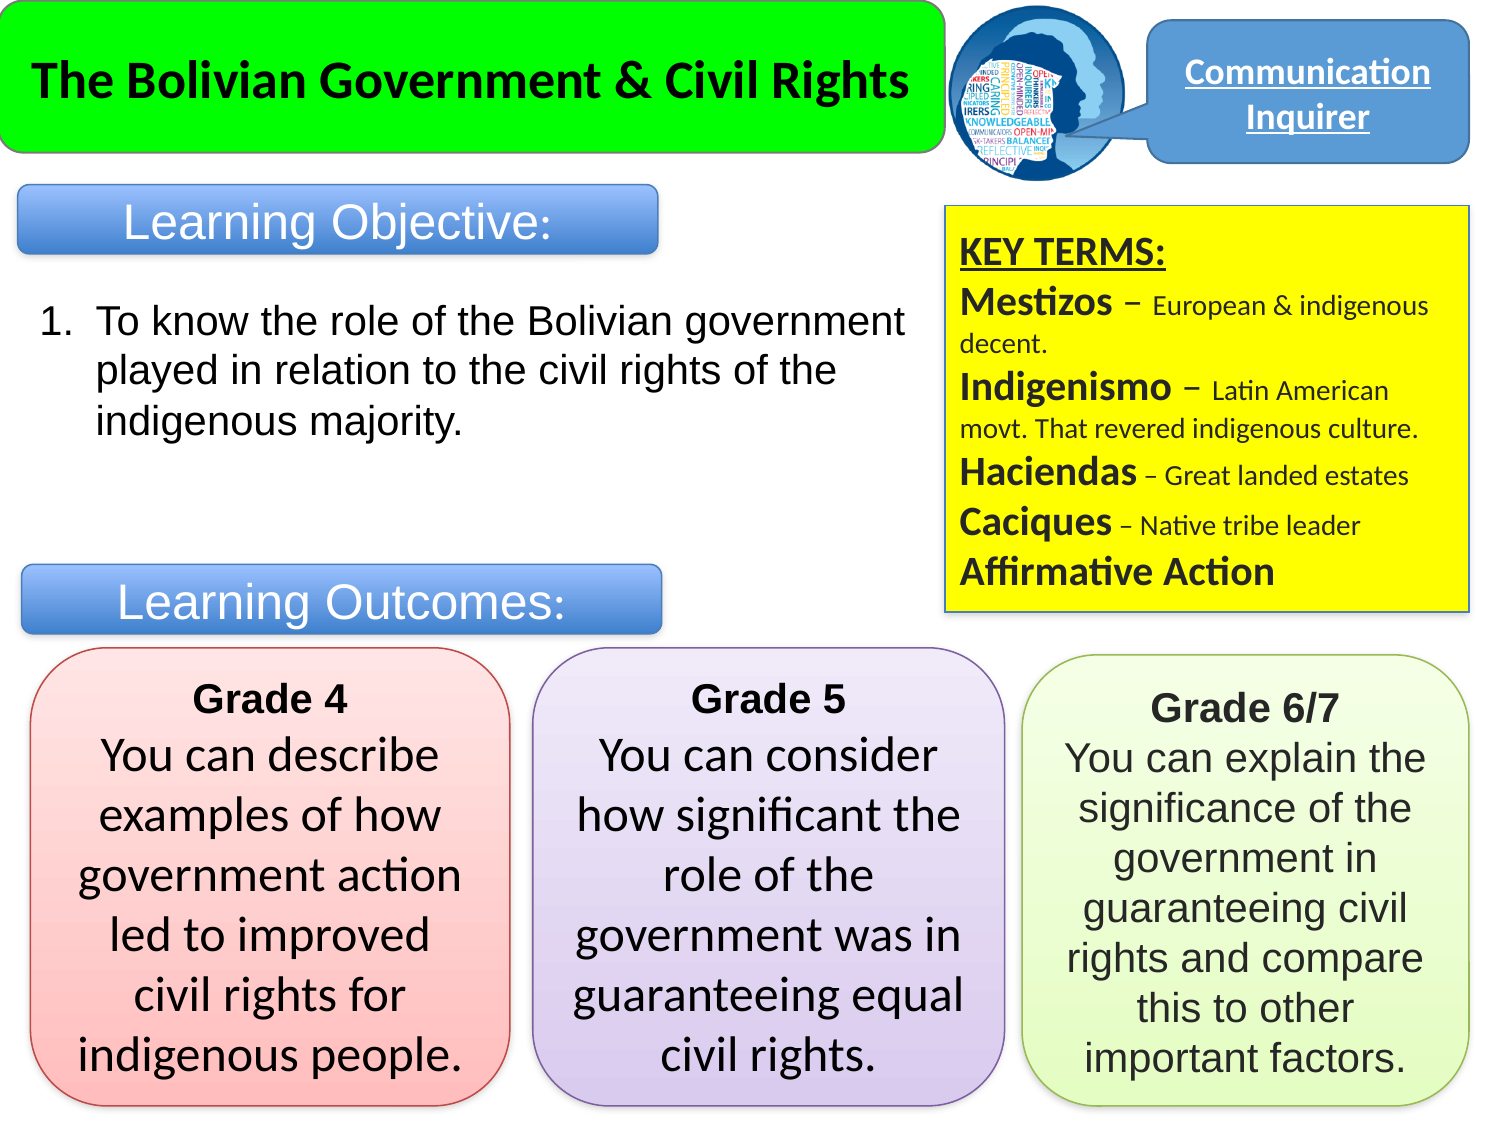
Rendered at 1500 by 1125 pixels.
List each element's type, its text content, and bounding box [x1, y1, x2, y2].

text_box Communication Inquirer [1129, 19, 1471, 165]
text_box Learning Outcomes: [21, 564, 662, 634]
text_box Grade 4 You can describe examples of how government action led to improved civil rights for indigenous people. [30, 647, 510, 1106]
picture [944, 1, 1129, 185]
text_box KEY TERMS: Mestizos – European & indigenous decent. Indigenismo – Latin American movt. That revered indigenous culture. Haciendas – Great landed estates Caciques – Native tribe leader Affirmative Action [944, 205, 1469, 613]
text_box Grade 6/7 You can explain the significance of the government in guaranteeing civil rights and compare this to other important factors. [1022, 654, 1469, 1106]
text_box To know the role of the Bolivian government played in relation to the civil rights of the indigenous majority. [24, 285, 940, 451]
text_box Learning Objective: [17, 184, 658, 254]
text_box The Bolivian Government & Civil Rights [0, 0, 944, 154]
text_box Grade 5 You can consider how significant the role of the government was in guaranteeing equal civil rights. [532, 647, 1005, 1106]
